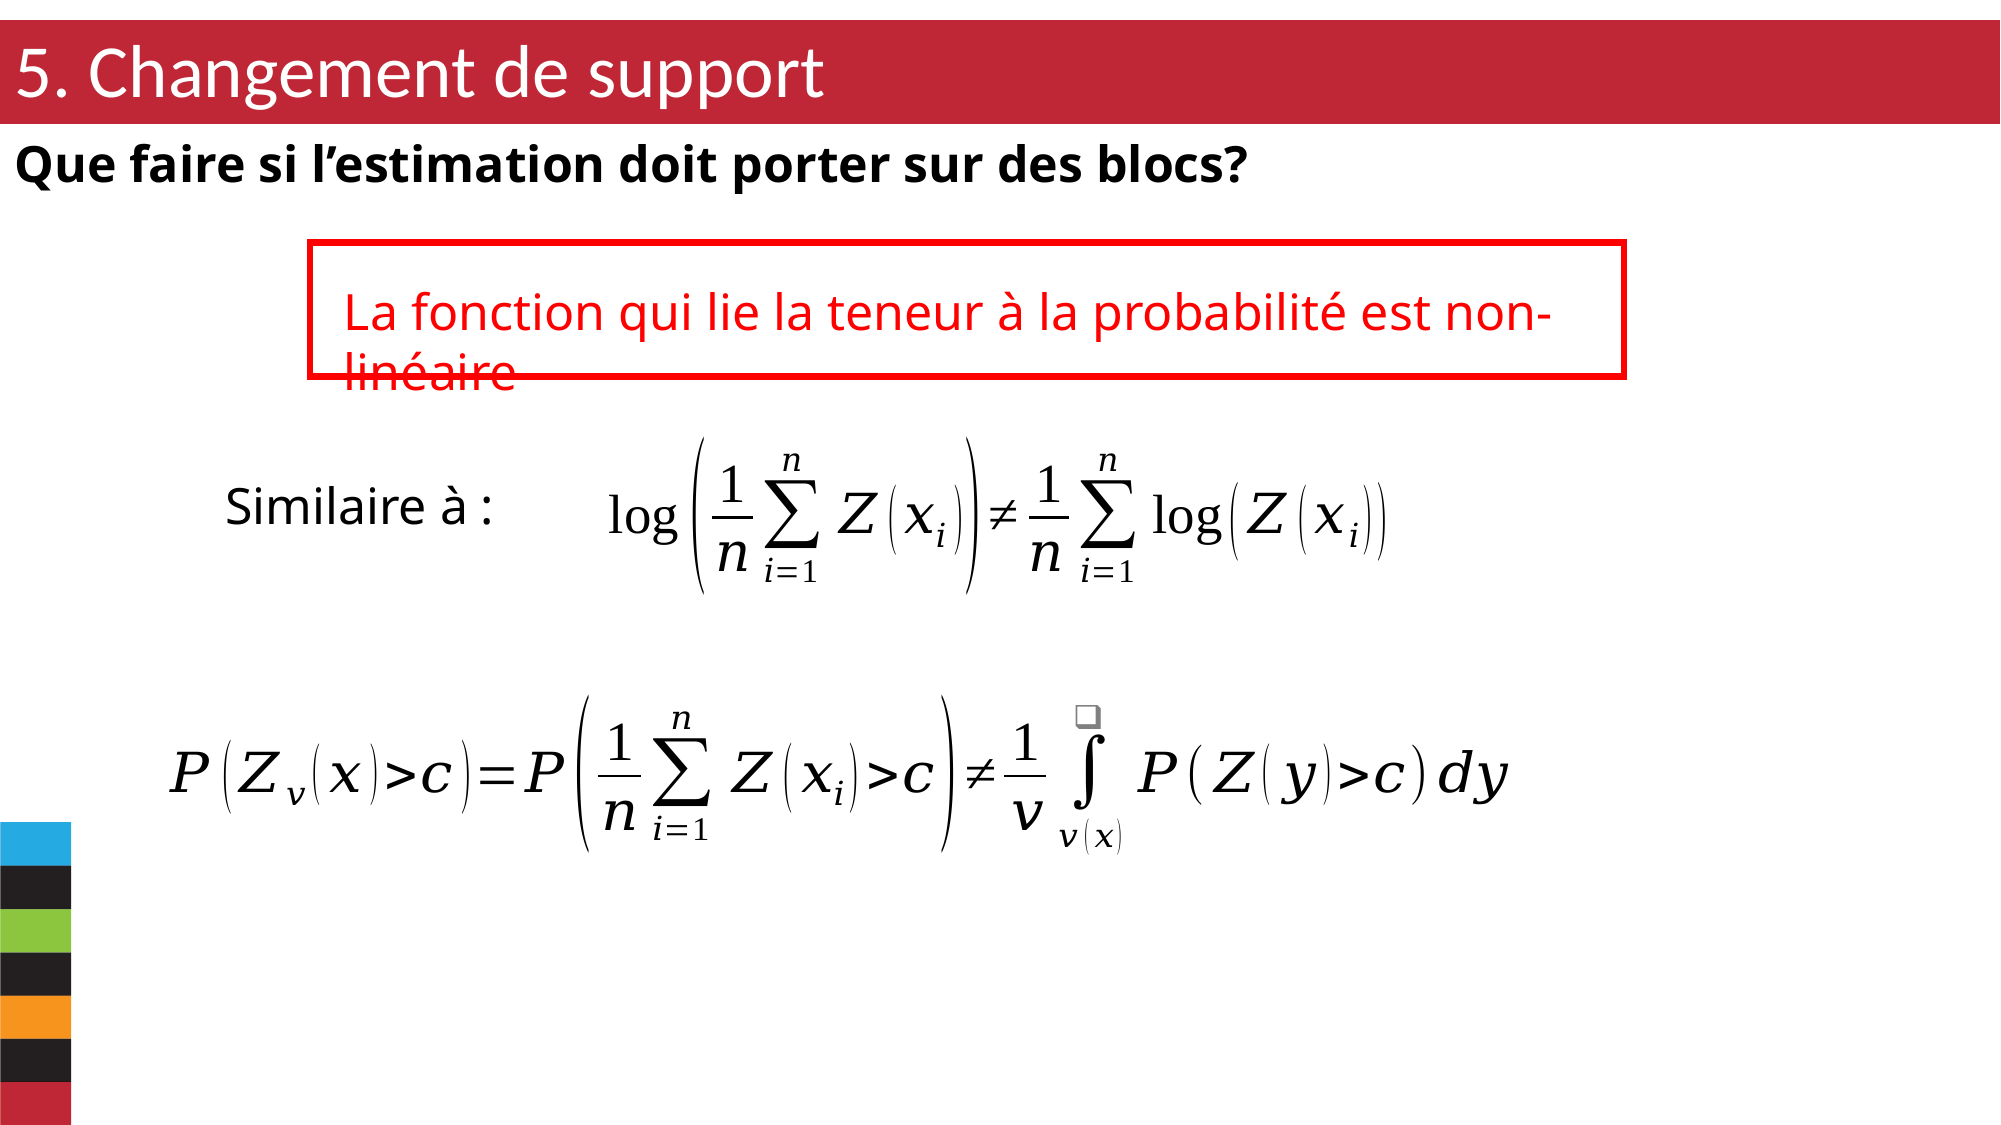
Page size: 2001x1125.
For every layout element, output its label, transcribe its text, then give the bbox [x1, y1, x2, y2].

text_box [309, 241, 1625, 378]
text_box Similaire à : [210, 466, 630, 542]
text_box 5. Changement de support [0, 25, 1725, 122]
text_box La fonction qui lie la teneur à la probabilité est non-linéaire [329, 272, 1633, 408]
picture [0, 822, 72, 1125]
text_box Que faire si l’estimation doit porter sur des blocs? [0, 125, 1399, 201]
